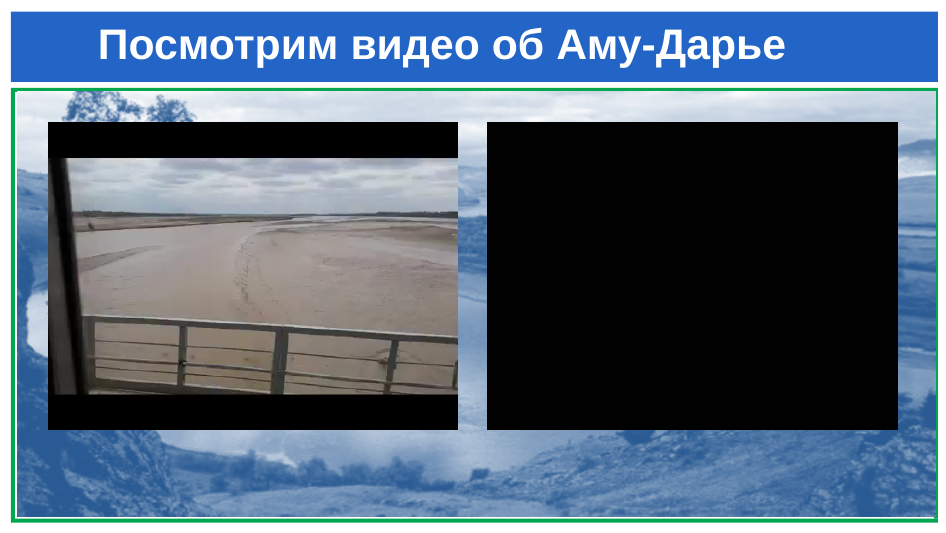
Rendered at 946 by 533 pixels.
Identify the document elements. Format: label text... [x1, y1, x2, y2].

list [47, 121, 459, 431]
title Посмотрим видео об Аму-Дарье [97, 16, 897, 69]
picture [17, 90, 936, 517]
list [486, 121, 899, 431]
